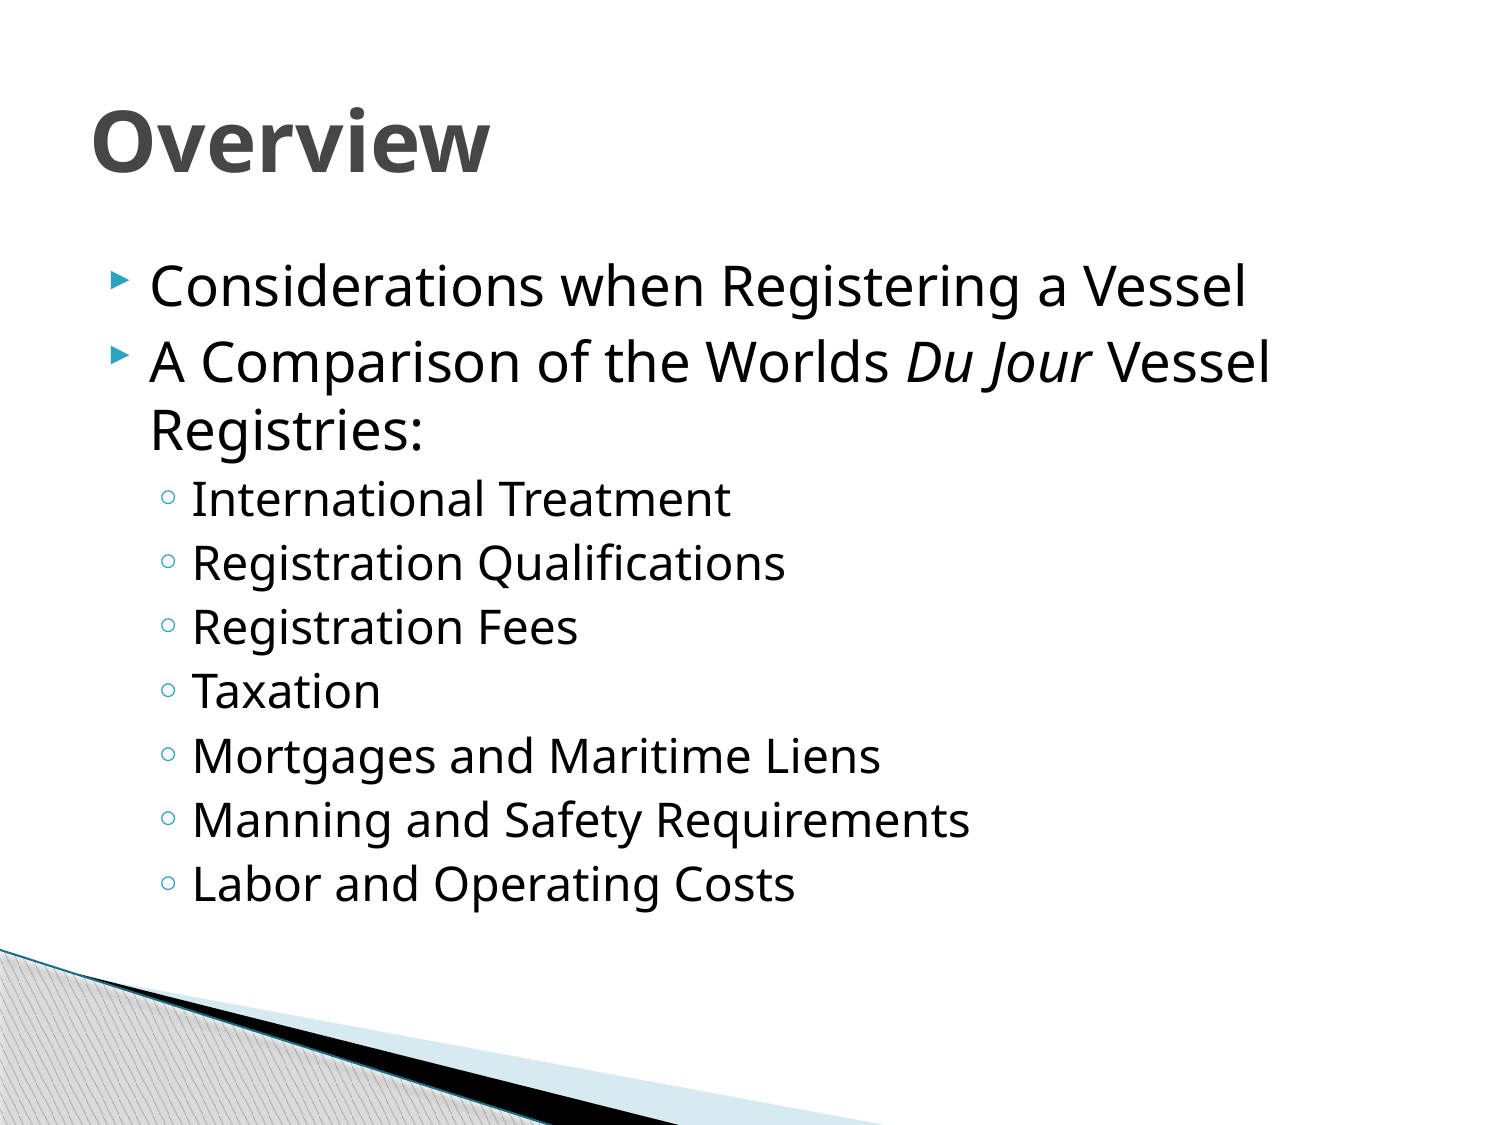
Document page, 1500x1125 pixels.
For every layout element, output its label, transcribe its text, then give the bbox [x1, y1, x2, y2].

list Considerations when Registering a Vessel A Comparison of the Worlds Du Jour Vessel Registries: International Treatment Registration Qualifications Registration Fees Taxation Mortgages and Maritime Liens Manning and Safety Requirements Labor and Operating Costs [75, 243, 1425, 986]
title Overview [75, 45, 1425, 233]
